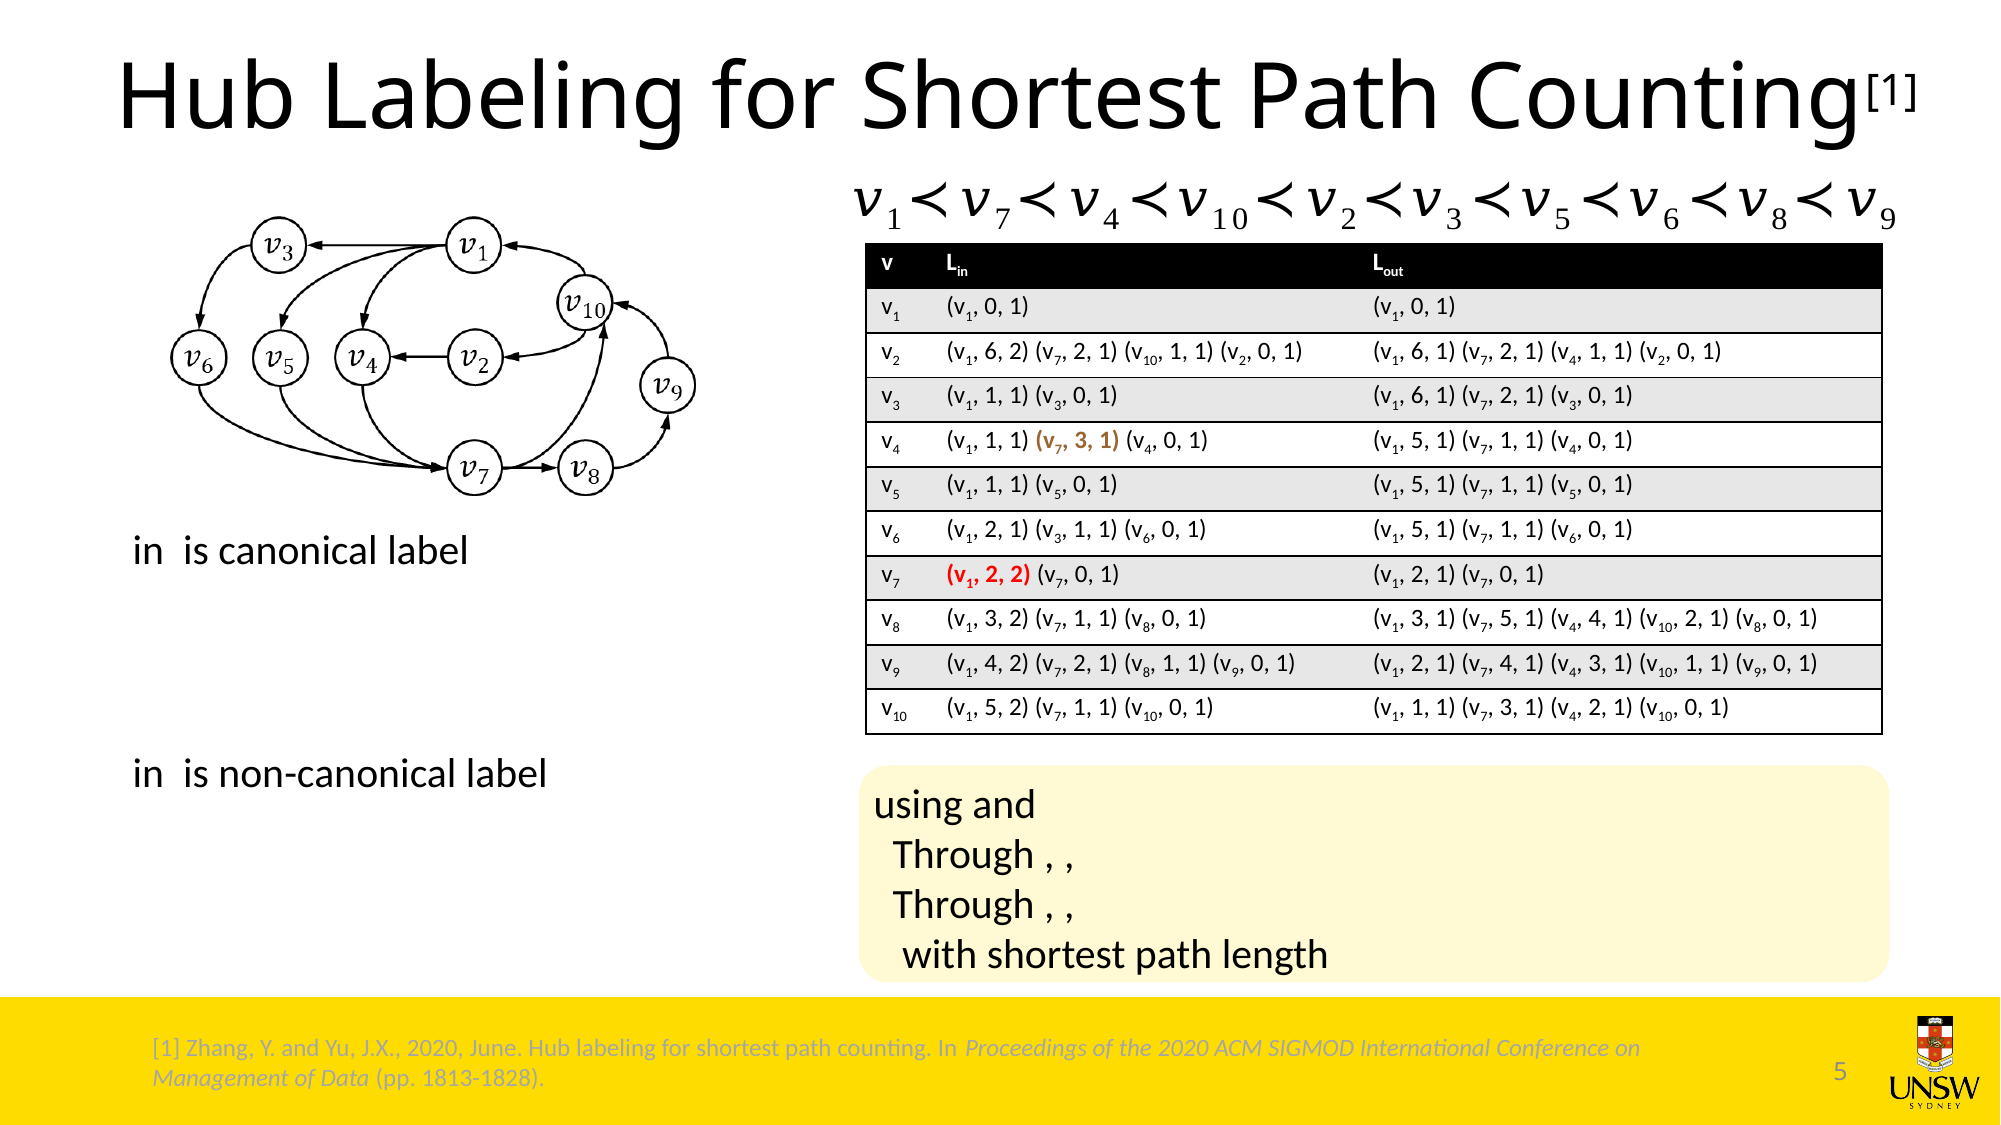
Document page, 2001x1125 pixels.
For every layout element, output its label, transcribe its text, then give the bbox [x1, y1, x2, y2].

picture [1890, 1016, 1980, 1109]
table_cell (v1, 1, 1) (v5, 0, 1) [932, 468, 1358, 510]
table_header v [867, 245, 932, 288]
title Hub Labeling for Shortest Path Counting[1] [94, 34, 1940, 163]
slide_number 5 [1412, 1042, 1863, 1103]
table_cell (v1, 2, 1) (v3, 1, 1) (v6, 0, 1) [932, 512, 1358, 555]
table_cell v3 [867, 378, 932, 421]
table_cell (v1, 2, 2) (v7, 0, 1) [932, 557, 1358, 599]
table_cell (v1, 1, 1) (v3, 0, 1) [932, 378, 1358, 421]
table_header Lin [932, 245, 1358, 288]
table_cell (v1, 5, 1) (v7, 1, 1) (v5, 0, 1) [1358, 468, 1881, 510]
table_cell (v1, 4, 2) (v7, 2, 1) (v8, 1, 1) (v9, 0, 1) [932, 646, 1358, 688]
table_cell v2 [867, 334, 932, 377]
table_cell v8 [867, 601, 932, 644]
table_cell (v1, 5, 1) (v7, 1, 1) (v4, 0, 1) [1358, 423, 1881, 466]
table_cell v9 [867, 646, 932, 688]
text_box [857, 764, 1891, 984]
text_box [1] Zhang, Y. and Yu, J.X., 2020, June. Hub labeling for shortest path counting. In Proceedings of the 2020 ACM SIGMOD International Conference on Management of Data (pp. 1813-1828). [137, 1023, 1777, 1099]
table_cell (v1, 3, 2) (v7, 1, 1) (v8, 0, 1) [932, 601, 1358, 644]
table_cell v10 [867, 690, 932, 733]
table_cell v7 [867, 557, 932, 599]
table_cell (v1, 0, 1) [932, 289, 1358, 332]
table_cell (v1, 5, 2) (v7, 1, 1) (v10, 0, 1) [932, 690, 1358, 733]
table_cell (v1, 2, 1) (v7, 0, 1) [1358, 557, 1881, 599]
table_cell (v1, 6, 1) (v7, 2, 1) (v3, 0, 1) [1358, 378, 1881, 421]
table_cell (v1, 1, 1) (v7, 3, 1) (v4, 2, 1) (v10, 0, 1) [1358, 690, 1881, 733]
table_cell (v1, 3, 1) (v7, 5, 1) (v4, 4, 1) (v10, 2, 1) (v8, 0, 1) [1358, 601, 1881, 644]
table_cell (v1, 0, 1) [1358, 289, 1881, 332]
table_cell (v1, 2, 1) (v7, 4, 1) (v4, 3, 1) (v10, 1, 1) (v9, 0, 1) [1358, 646, 1881, 688]
table_cell (v1, 6, 2) (v7, 2, 1) (v10, 1, 1) (v2, 0, 1) [932, 334, 1358, 377]
table_cell v6 [867, 512, 932, 555]
table_cell v5 [867, 468, 932, 510]
table_cell (v1, 6, 1) (v7, 2, 1) (v4, 1, 1) (v2, 0, 1) [1358, 334, 1881, 377]
table_cell (v1, 1, 1) (v7, 3, 1) (v4, 0, 1) [932, 423, 1358, 466]
table_cell v4 [867, 423, 932, 466]
table_cell v1 [867, 289, 932, 332]
table_header Lout [1358, 245, 1881, 288]
picture [170, 216, 696, 496]
table_cell (v1, 5, 1) (v7, 1, 1) (v6, 0, 1) [1358, 512, 1881, 555]
